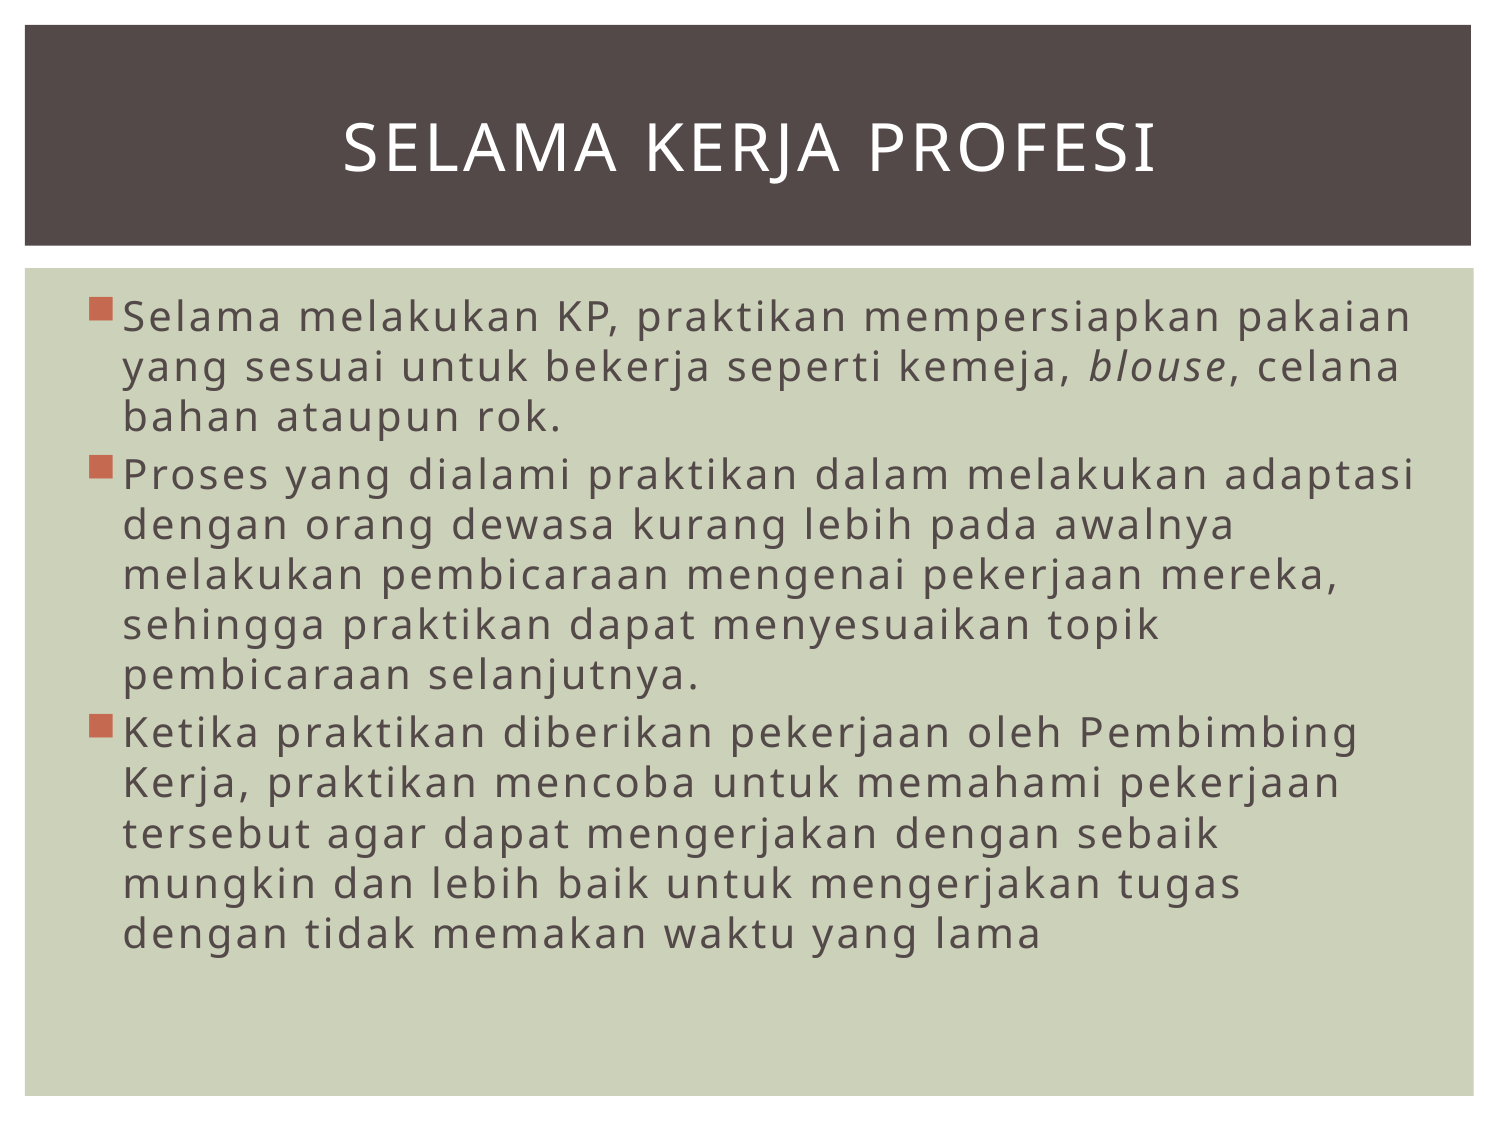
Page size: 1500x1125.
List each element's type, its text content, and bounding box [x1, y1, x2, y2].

list Selama melakukan KP, praktikan mempersiapkan pakaian yang sesuai untuk bekerja seperti kemeja, blouse, celana bahan ataupun rok. Proses yang dialami praktikan dalam melakukan adaptasi dengan orang dewasa kurang lebih pada awalnya melakukan pembicaraan mengenai pekerjaan mereka, sehingga praktikan dapat menyesuaikan topik pembicaraan selanjutnya. Ketika praktikan diberikan pekerjaan oleh Pembimbing Kerja, praktikan mencoba untuk memahami pekerjaan tersebut agar dapat mengerjakan dengan sebaik mungkin dan lebih baik untuk mengerjakan tugas dengan tidak memakan waktu yang lama [62, 281, 1442, 1005]
title Selama kerja profesi [62, 58, 1438, 232]
